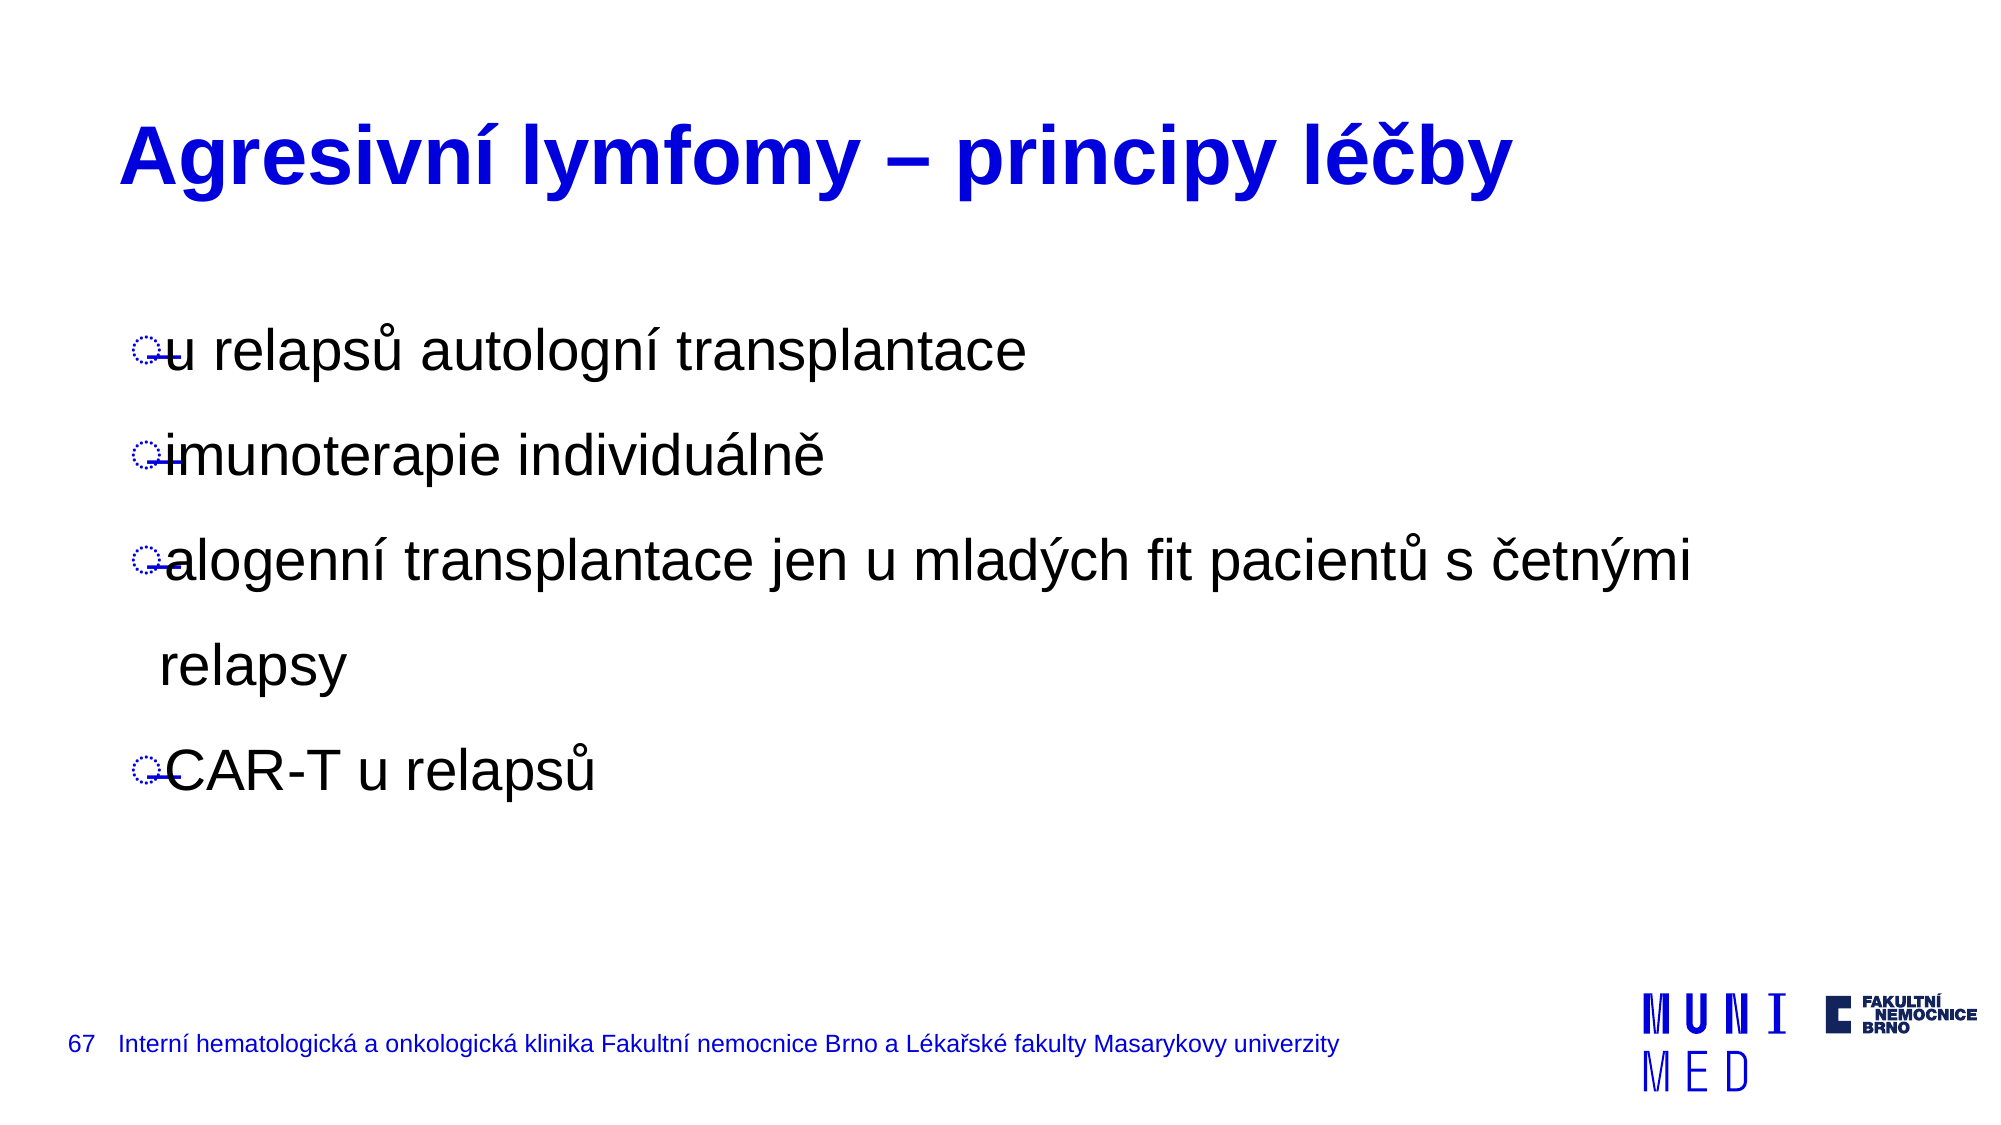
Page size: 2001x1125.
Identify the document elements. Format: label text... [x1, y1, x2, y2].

slide_number 67 [67, 1021, 110, 1063]
list u relapsů autologní transplantace imunoterapie individuálně alogenní transplantace jen u mladých fit pacientů s četnými relapsy CAR-T u relapsů [118, 277, 1883, 957]
title Agresivní lymfomy – principy léčby [118, 118, 1883, 193]
footer Interní hematologická a onkologická klinika Fakultní nemocnice Brno a Lékařské fakulty Masarykovy univerzity [118, 1021, 1418, 1063]
